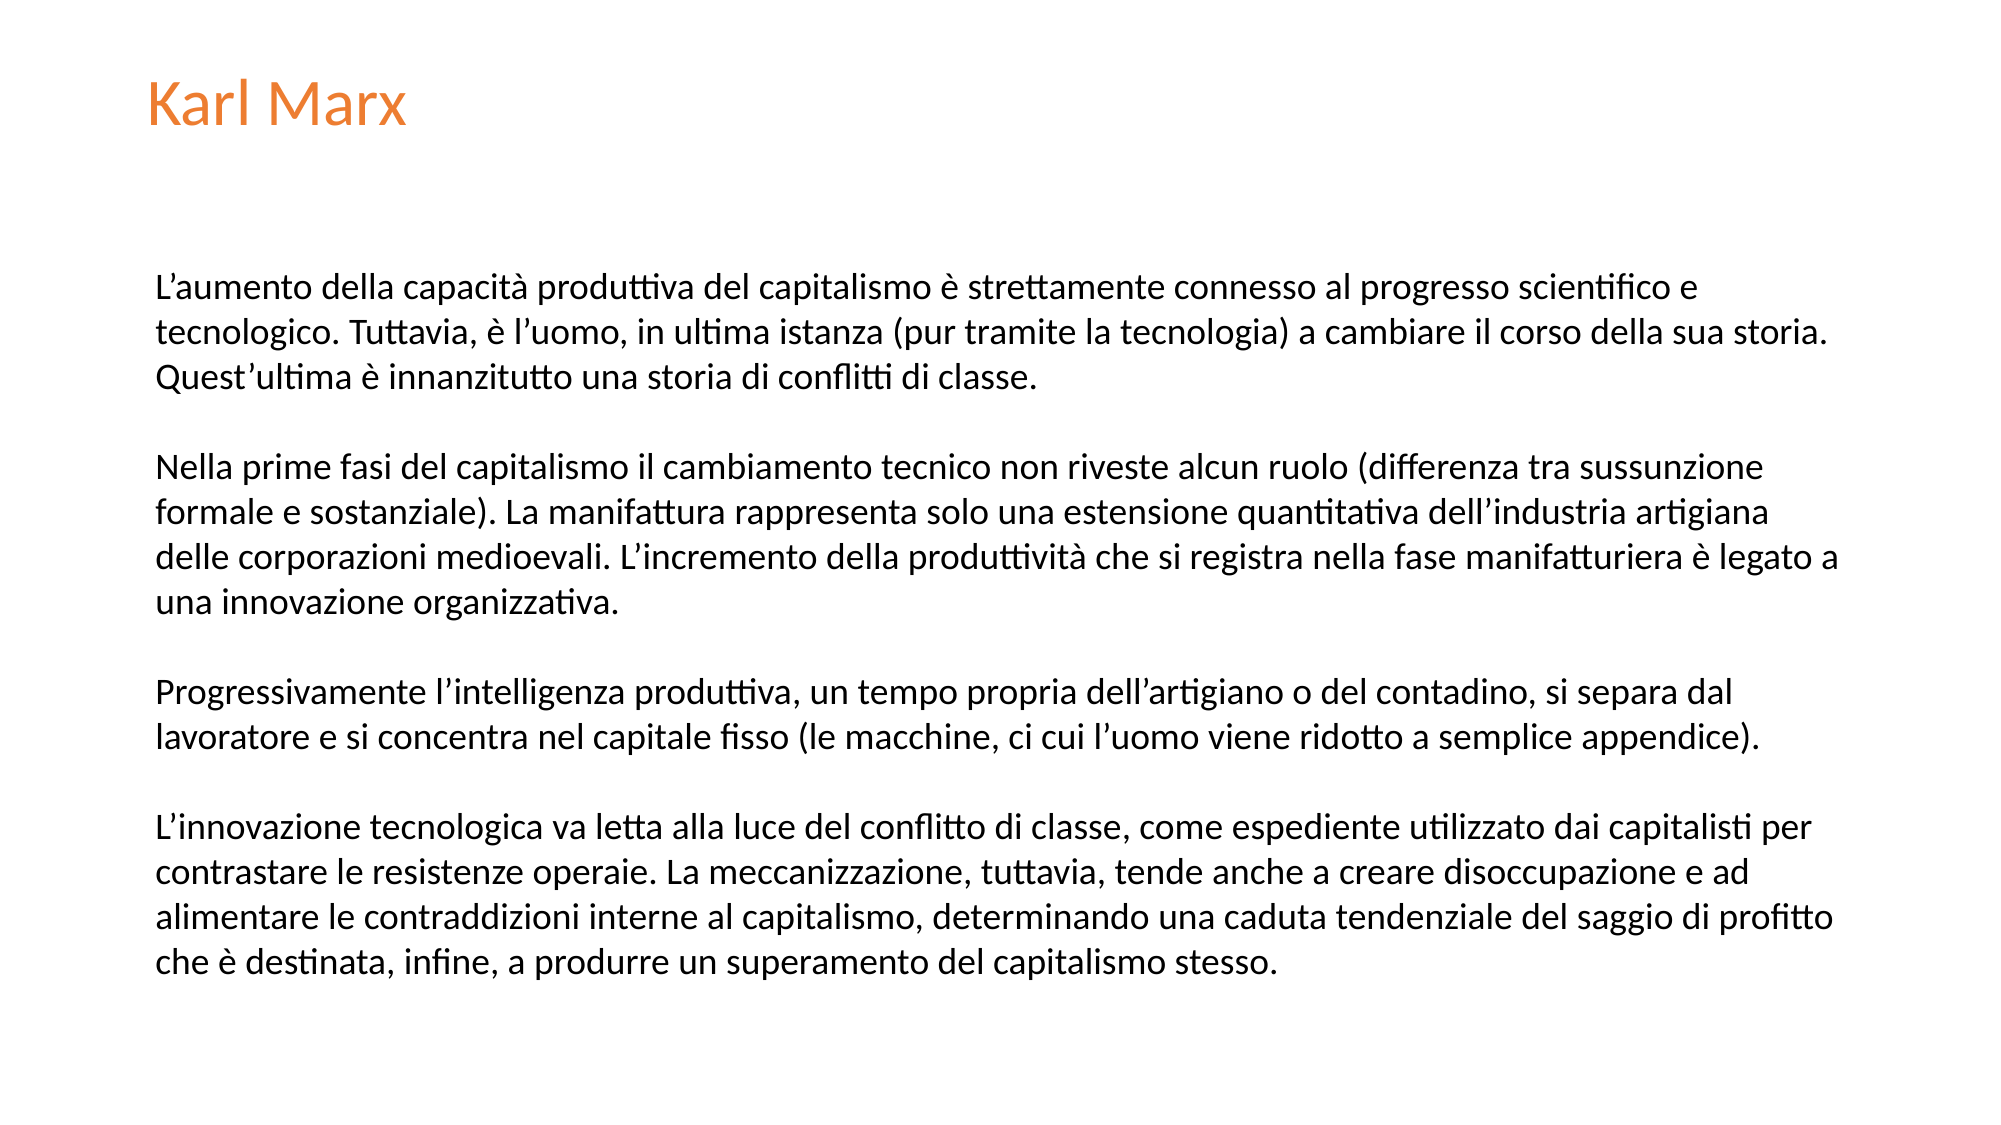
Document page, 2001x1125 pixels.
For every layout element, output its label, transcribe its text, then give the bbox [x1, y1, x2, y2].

text_box L’aumento della capacità produttiva del capitalismo è strettamente connesso al progresso scientifico e tecnologico. Tuttavia, è l’uomo, in ultima istanza (pur tramite la tecnologia) a cambiare il corso della sua storia. Quest’ultima è innanzitutto una storia di conflitti di classe. Nella prime fasi del capitalismo il cambiamento tecnico non riveste alcun ruolo (differenza tra sussunzione formale e sostanziale). La manifattura rappresenta solo una estensione quantitativa dell’industria artigiana delle corporazioni medioevali. L’incremento della produttività che si registra nella fase manifatturiera è legato a una innovazione organizzativa. Progressivamente l’intelligenza produttiva, un tempo propria dell’artigiano o del contadino, si separa dal lavoratore e si concentra nel capitale fisso (le macchine, ci cui l’uomo viene ridotto a semplice appendice). L’innovazione tecnologica va letta alla luce del conflitto di classe, come espediente utilizzato dai capitalisti per contrastare le resistenze operaie. La meccanizzazione, tuttavia, tende anche a creare disoccupazione e ad alimentare le contraddizioni interne al capitalismo, determinando una caduta tendenziale del saggio di profitto che è destinata, infine, a produrre un superamento del capitalismo stesso. [140, 254, 1860, 990]
text_box Karl Marx [132, 51, 566, 147]
